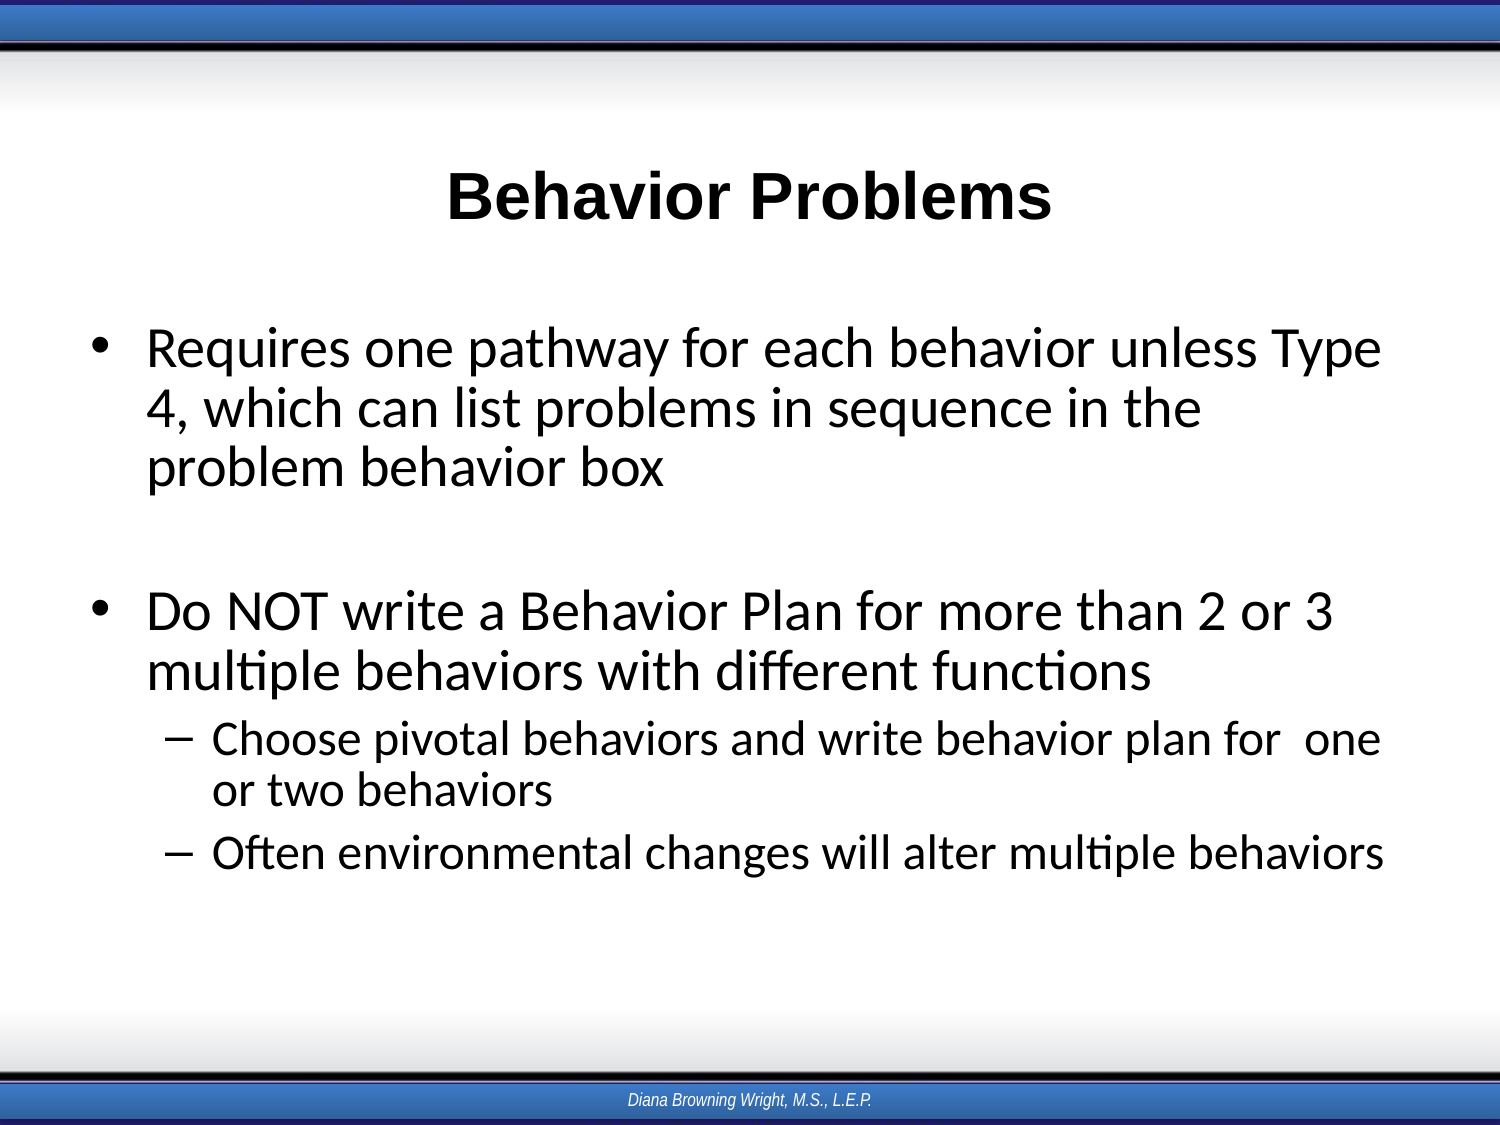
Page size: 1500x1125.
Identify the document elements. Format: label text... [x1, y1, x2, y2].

picture [0, 40, 1500, 1085]
footer Diana Browning Wright, M.S., L.E.P. [496, 1068, 1004, 1125]
title Behavior Problems [75, 137, 1425, 263]
picture [0, 0, 1500, 6]
picture [1004, 1119, 1500, 1125]
list Requires one pathway for each behavior unless Type 4, which can list problems in sequence in the problem behavior box Do NOT write a Behavior Plan for more than 2 or 3 multiple behaviors with different functions Choose pivotal behaviors and write behavior plan for one or two behaviors Often environmental changes will alter multiple behaviors [75, 312, 1425, 1050]
picture [0, 1119, 496, 1125]
